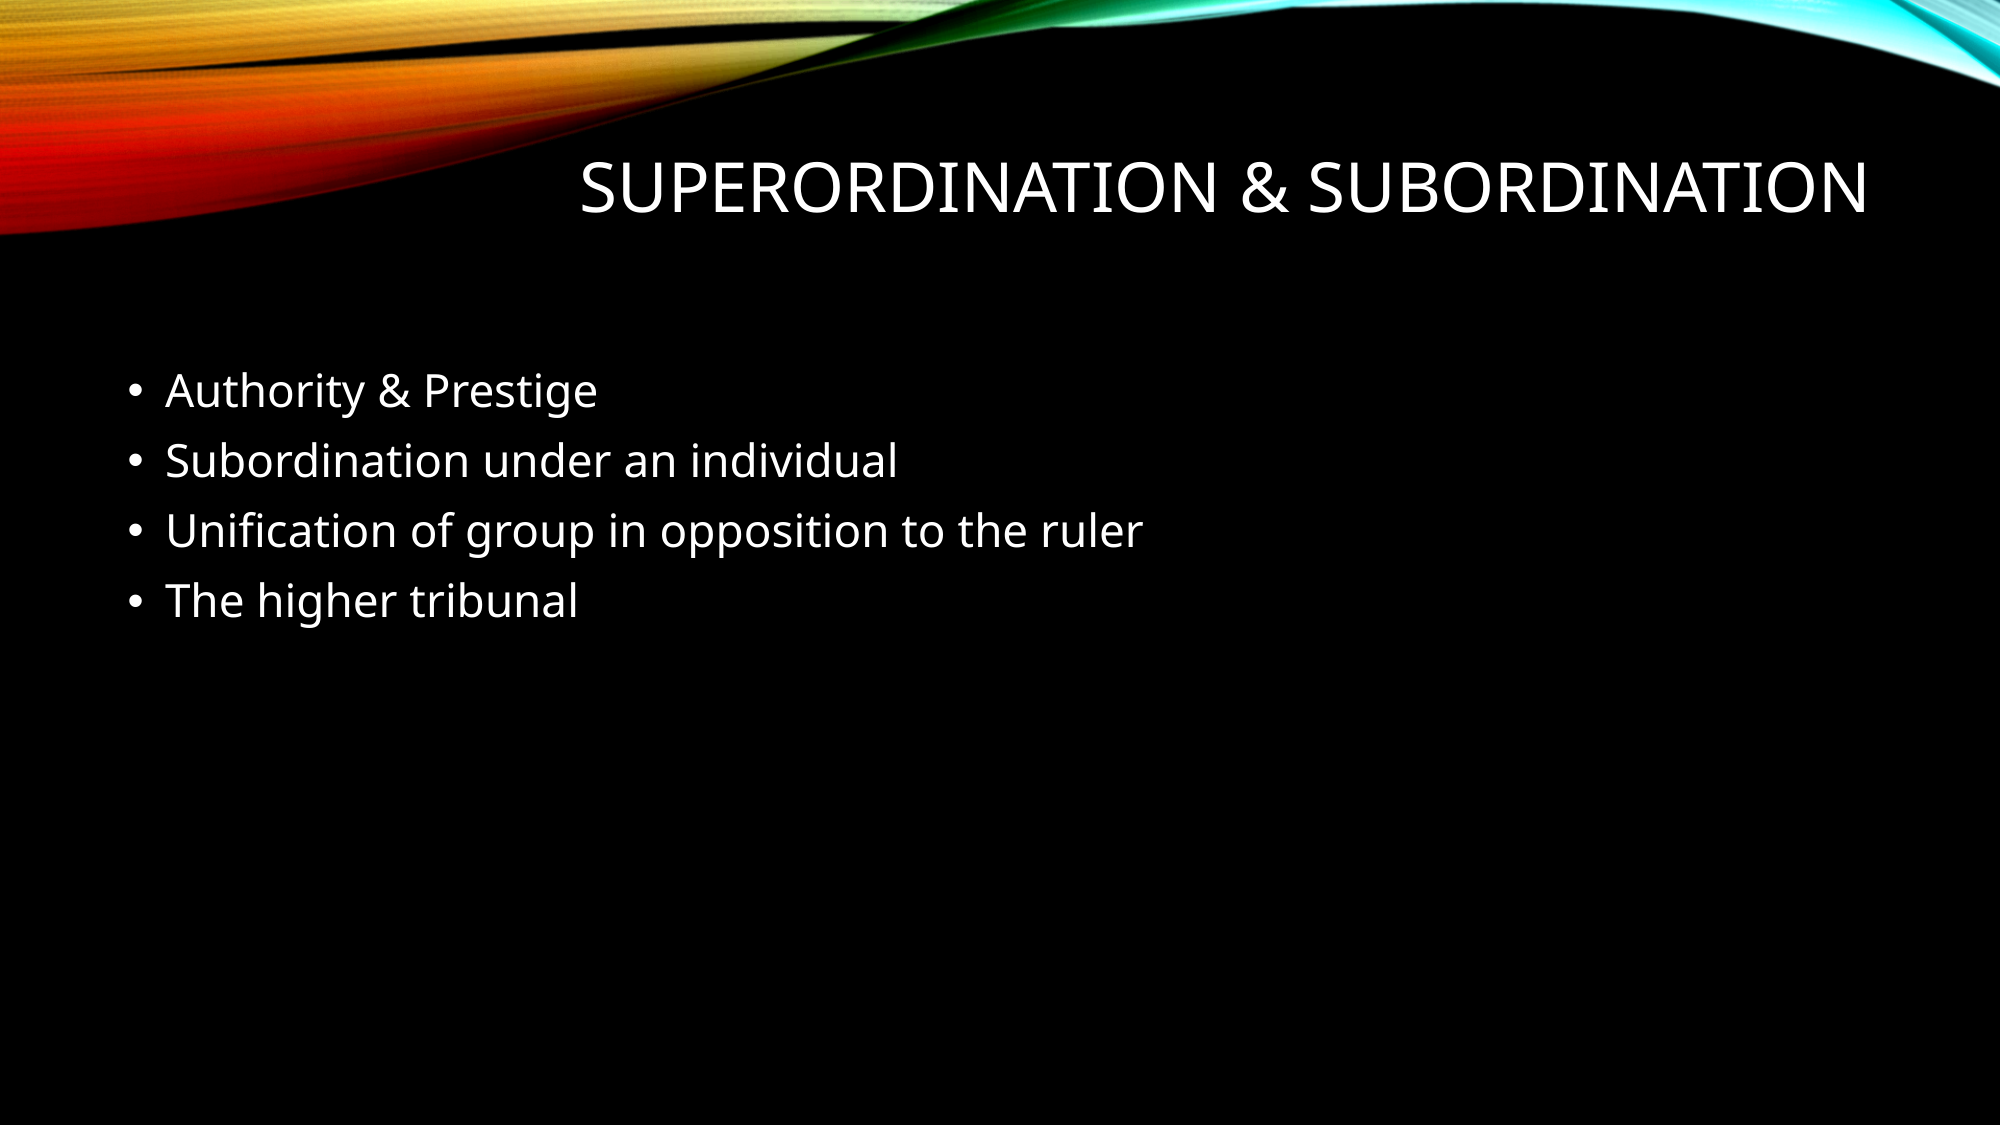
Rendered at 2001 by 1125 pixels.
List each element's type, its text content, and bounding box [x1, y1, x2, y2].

title Superordination & subordination [474, 125, 1888, 338]
picture [0, 0, 2000, 237]
list Authority & Prestige Subordination under an individual Unification of group in opposition to the ruler The higher tribunal [112, 360, 1888, 1021]
